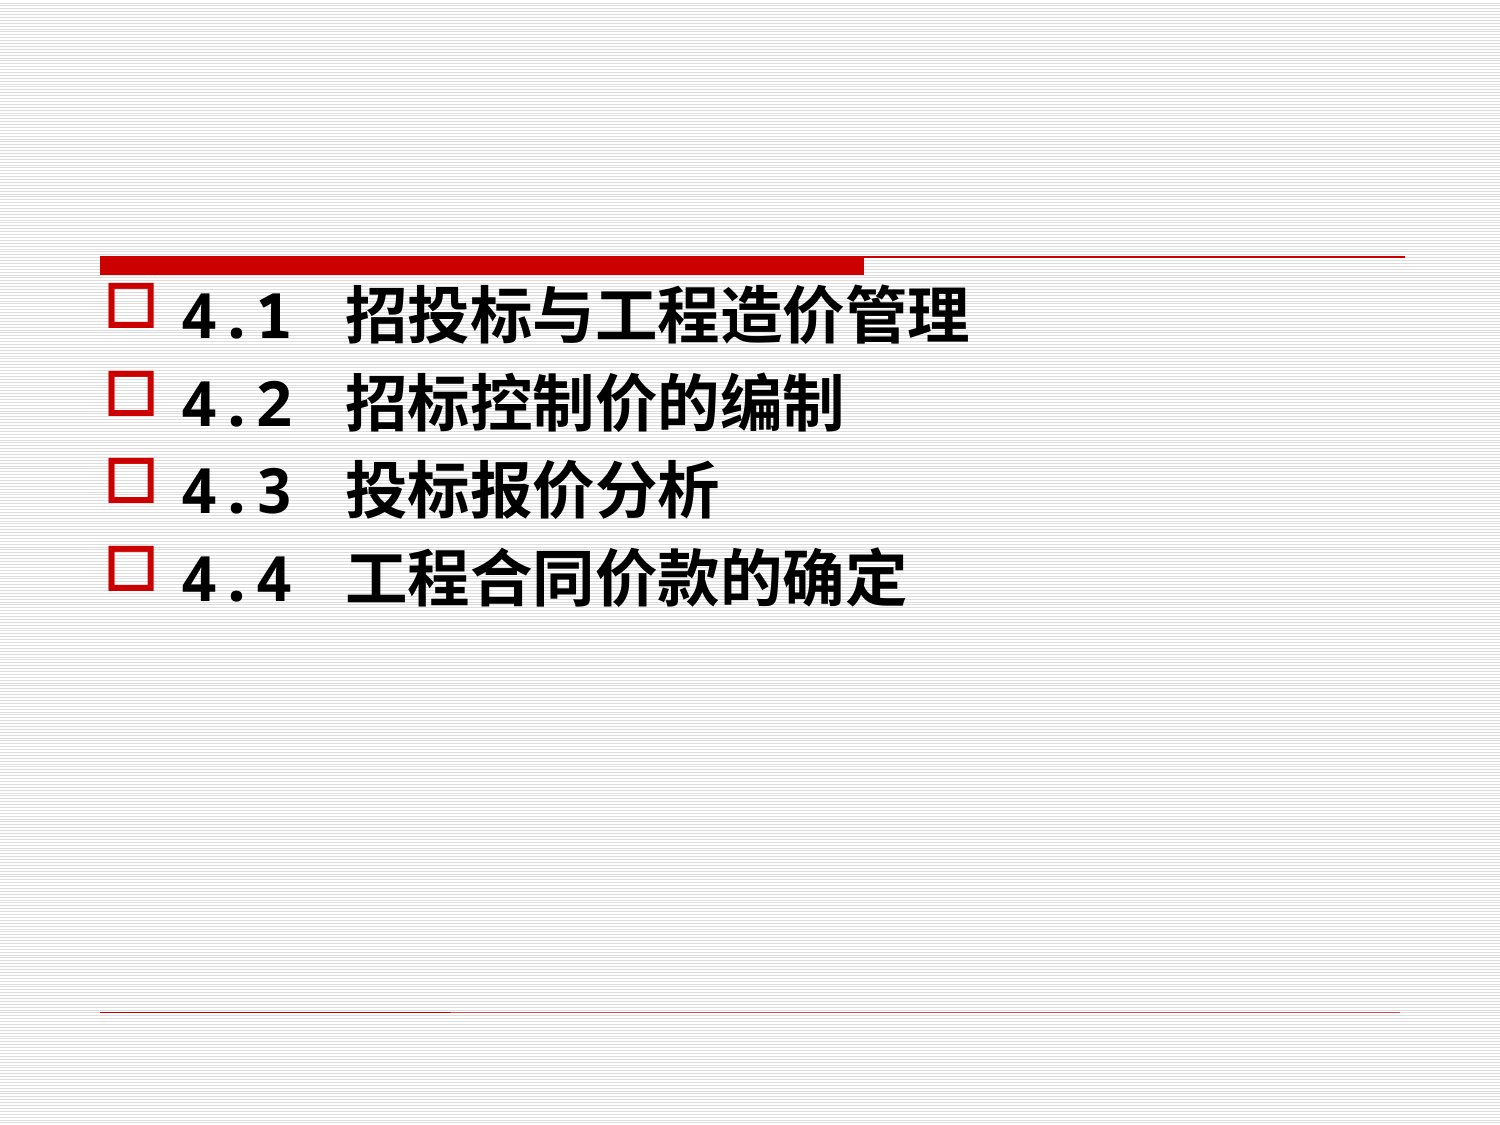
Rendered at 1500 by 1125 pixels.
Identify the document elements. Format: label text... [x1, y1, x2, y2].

list 4.1 招投标与工程造价管理 4.2 招标控制价的编制 4.3 投标报价分析 4.4 工程合同价款的确定 [88, 268, 1439, 1012]
